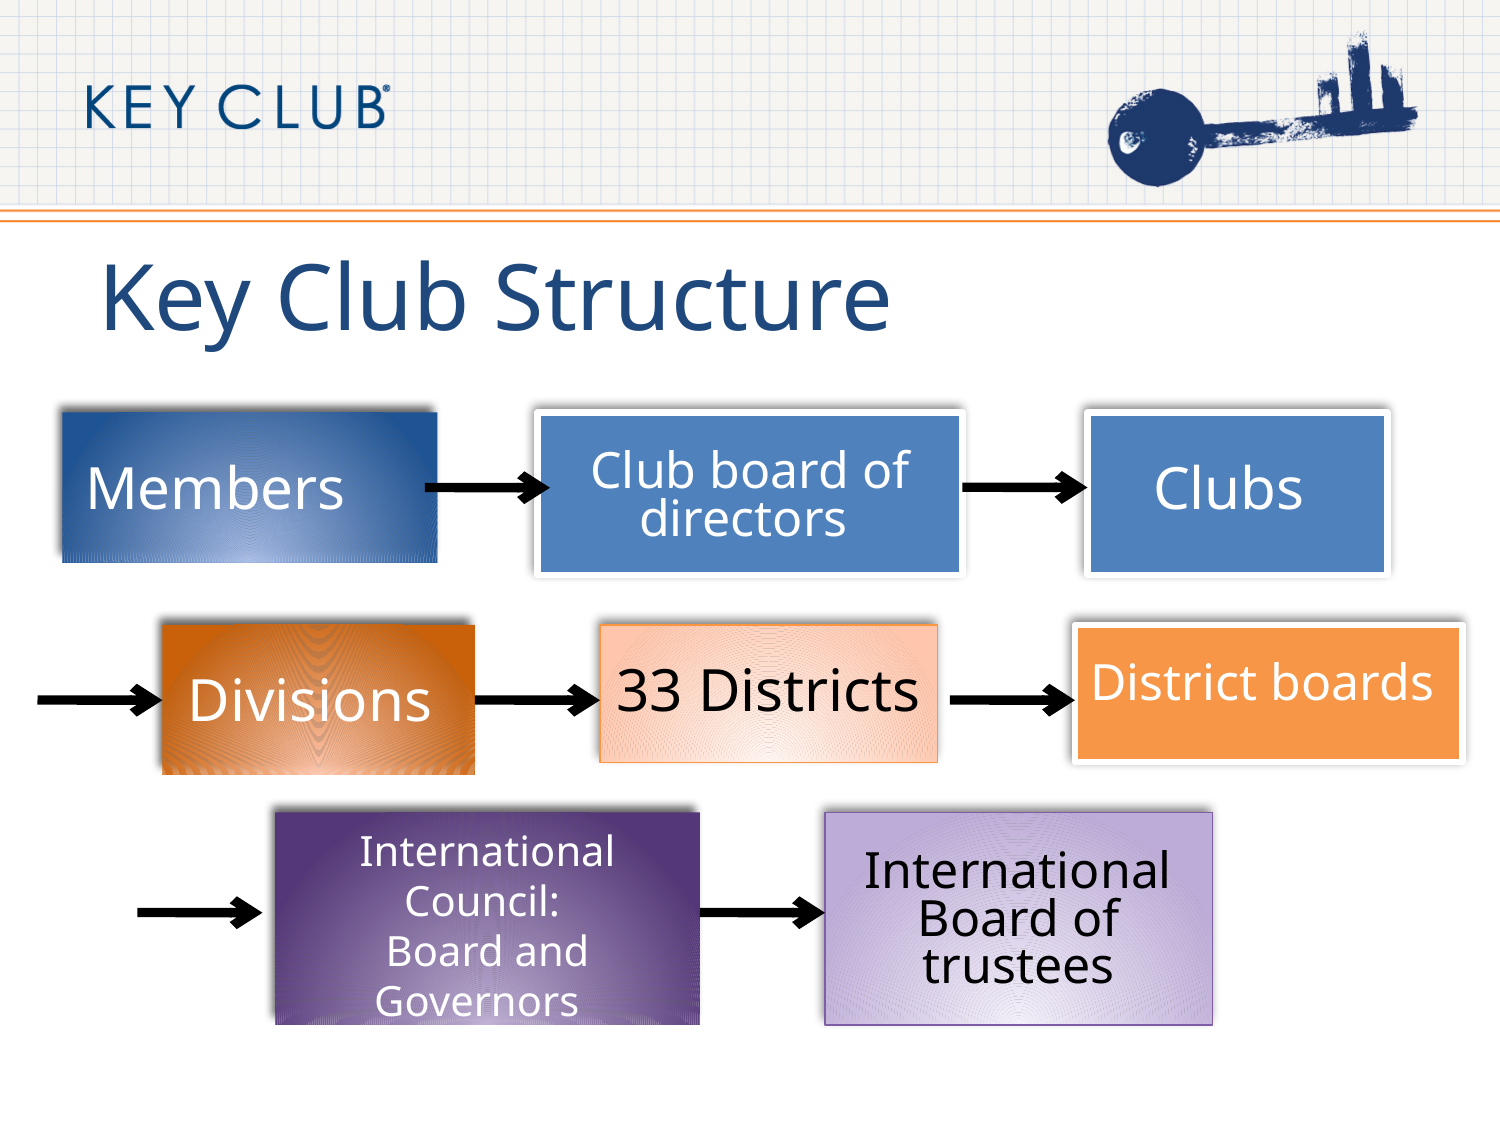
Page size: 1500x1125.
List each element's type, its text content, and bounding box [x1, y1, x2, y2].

text_box Divisions [162, 624, 475, 775]
text_box District boards [1072, 622, 1466, 765]
text_box 33 Districts [599, 624, 938, 763]
text_box Club board of directors [534, 409, 966, 578]
title Key Club Structure [0, 187, 1388, 400]
text_box Members [62, 412, 438, 563]
picture [0, 0, 1500, 1125]
text_box International Council: Board and Governors [275, 812, 700, 1025]
text_box Clubs [1084, 409, 1391, 578]
text_box International Board of trustees [824, 812, 1213, 1026]
